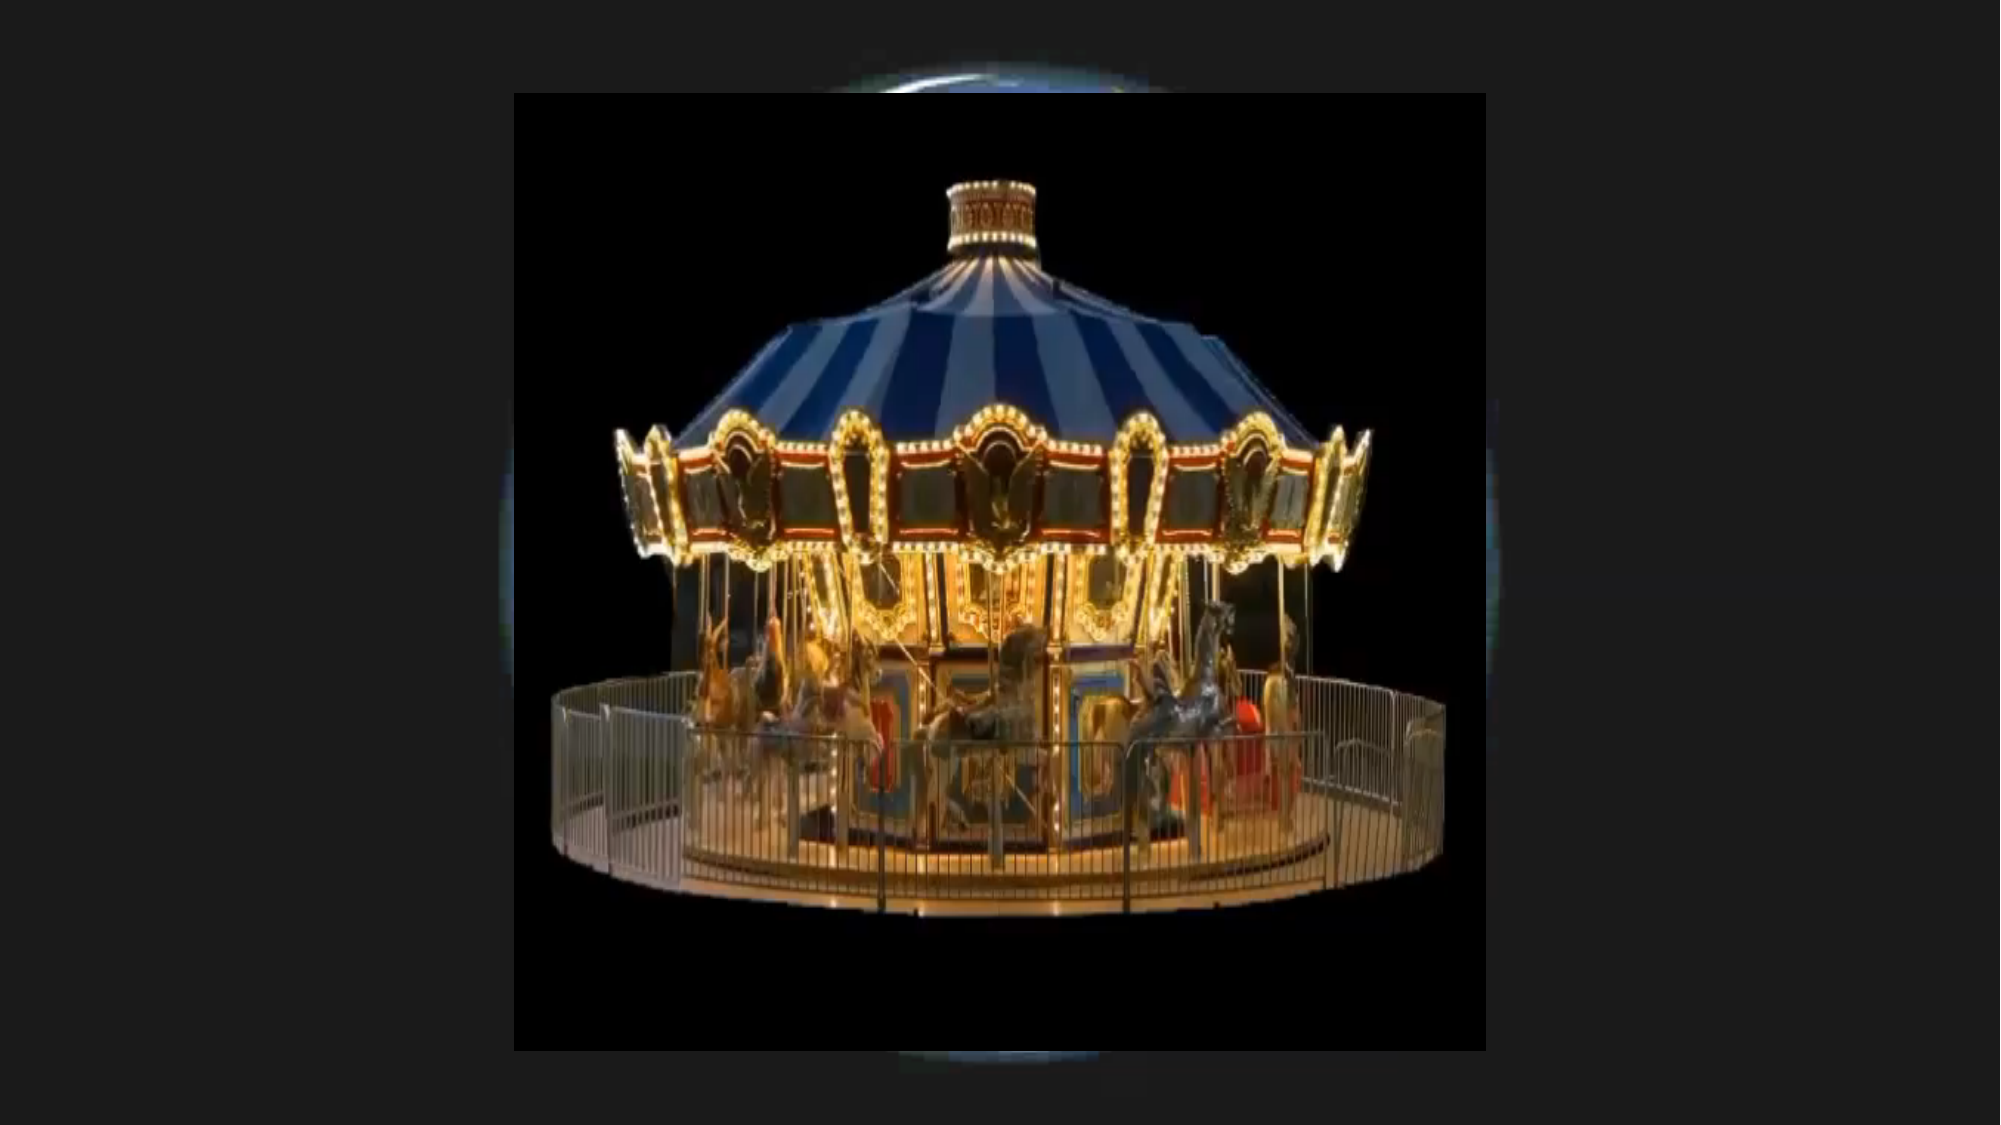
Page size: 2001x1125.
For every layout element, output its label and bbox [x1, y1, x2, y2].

text_box [513, 92, 1487, 1052]
text_box [0, 0, 2000, 1125]
